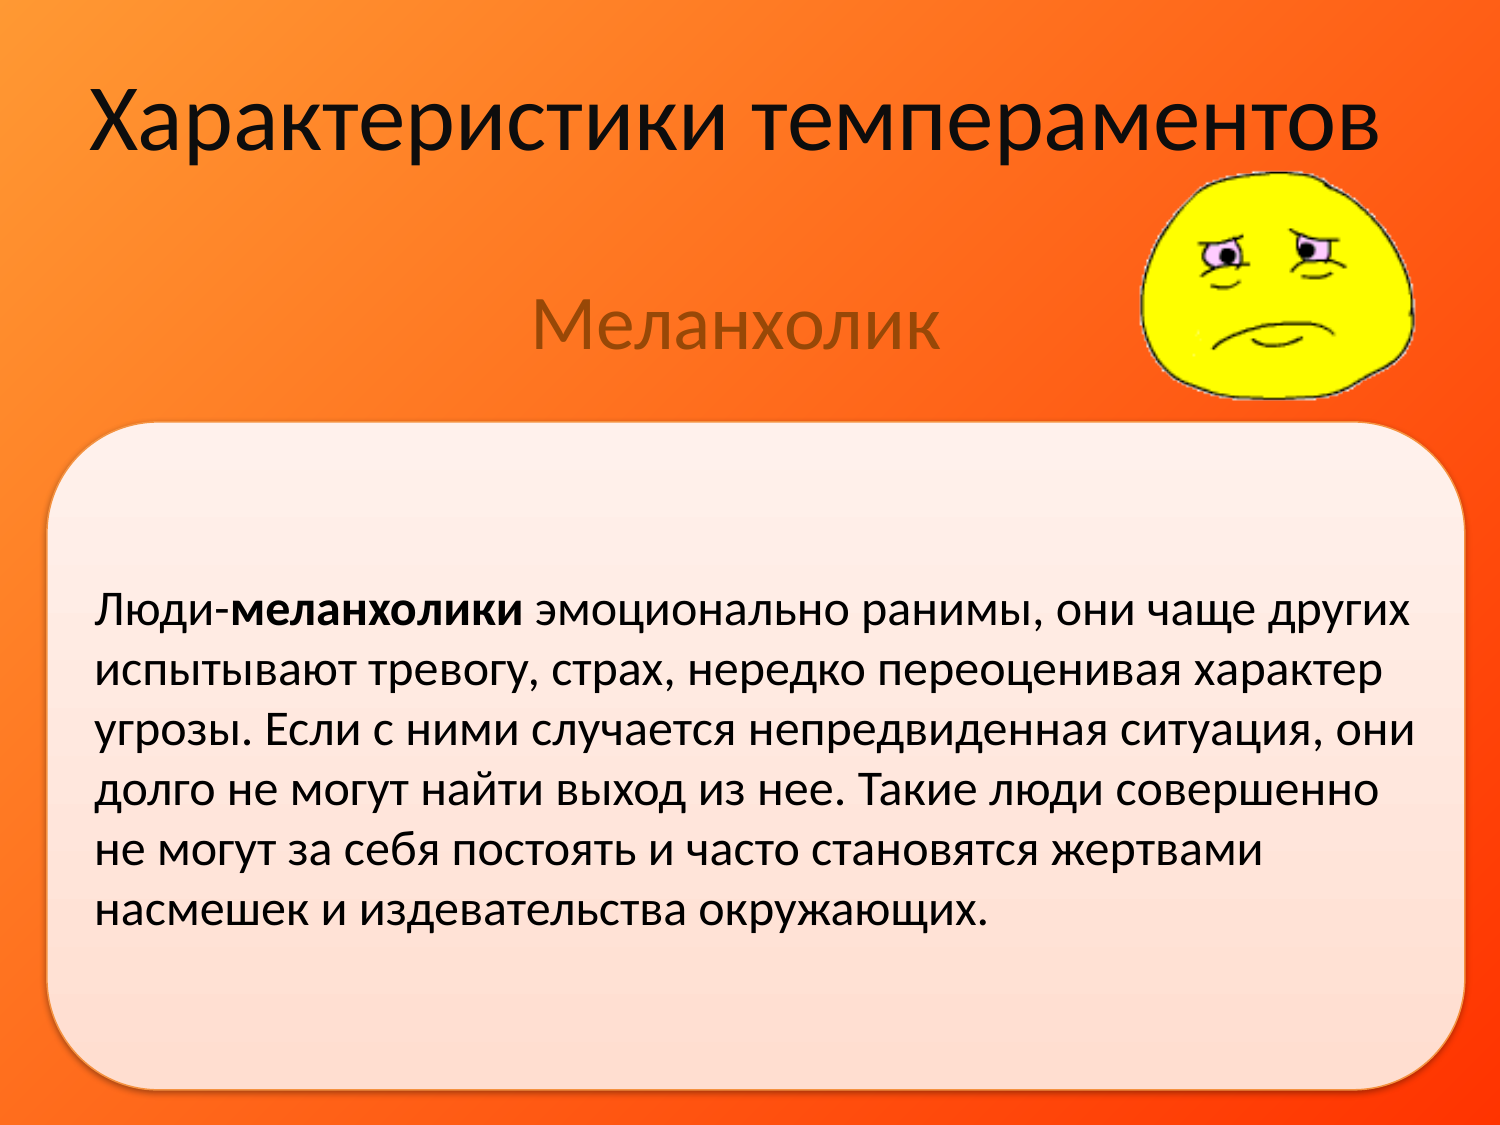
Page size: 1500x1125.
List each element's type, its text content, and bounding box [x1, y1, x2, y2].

list [75, 386, 1096, 453]
title Характеристики темпераментов Меланхолик [46, 45, 1425, 375]
picture [1101, 116, 1431, 447]
text_box Люди-меланхолики эмоционально ранимы, они чаще других испытывают тревогу, страх, нередко переоценивая характер угрозы. Если с ними случается непредвиденная ситуация, они долго не могут найти выход из нее. Такие люди совершенно не могут за себя постоять и часто становятся жертвами насмешек и издевательства окружающих. [46, 421, 1466, 1091]
